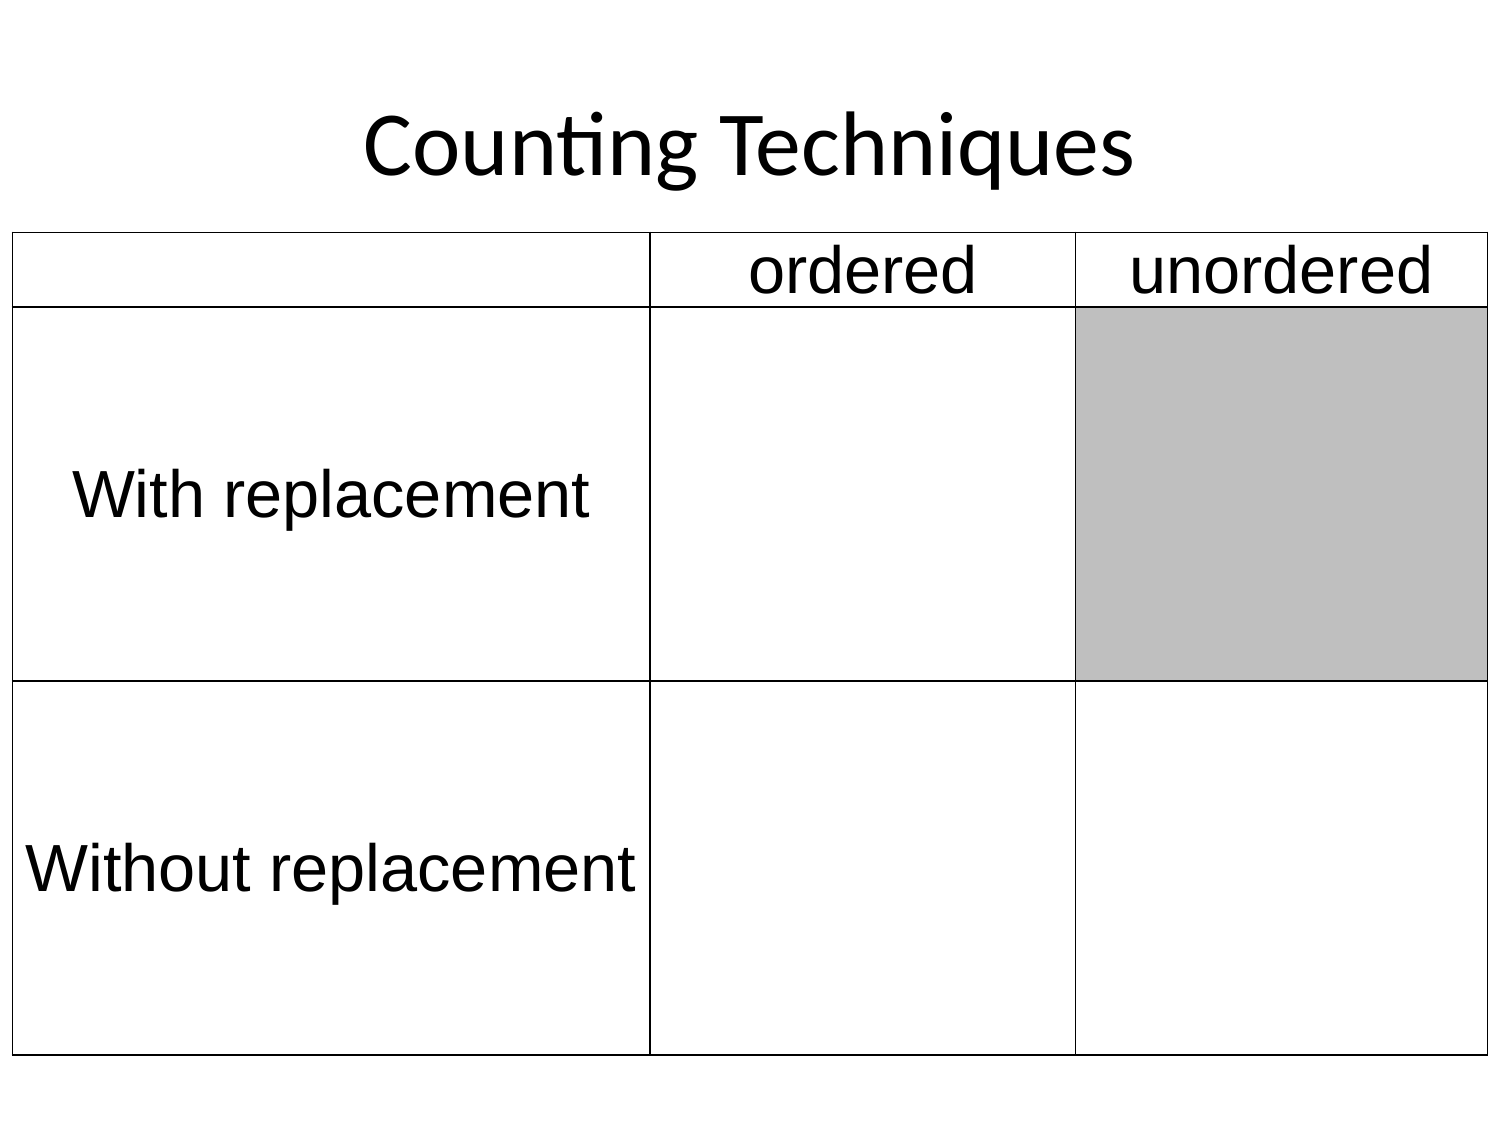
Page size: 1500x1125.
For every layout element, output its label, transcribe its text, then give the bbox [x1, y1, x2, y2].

table_cell [651, 308, 1075, 680]
table_cell [651, 682, 1075, 1054]
table_cell [1076, 308, 1487, 680]
table_cell Without replacement [13, 682, 649, 1054]
table_header unordered [1076, 233, 1487, 306]
table_cell With replacement [13, 308, 649, 680]
title Counting Techniques [75, 45, 1425, 232]
table_header [13, 233, 649, 306]
table_cell [1076, 682, 1487, 1054]
table_header ordered [651, 233, 1075, 306]
